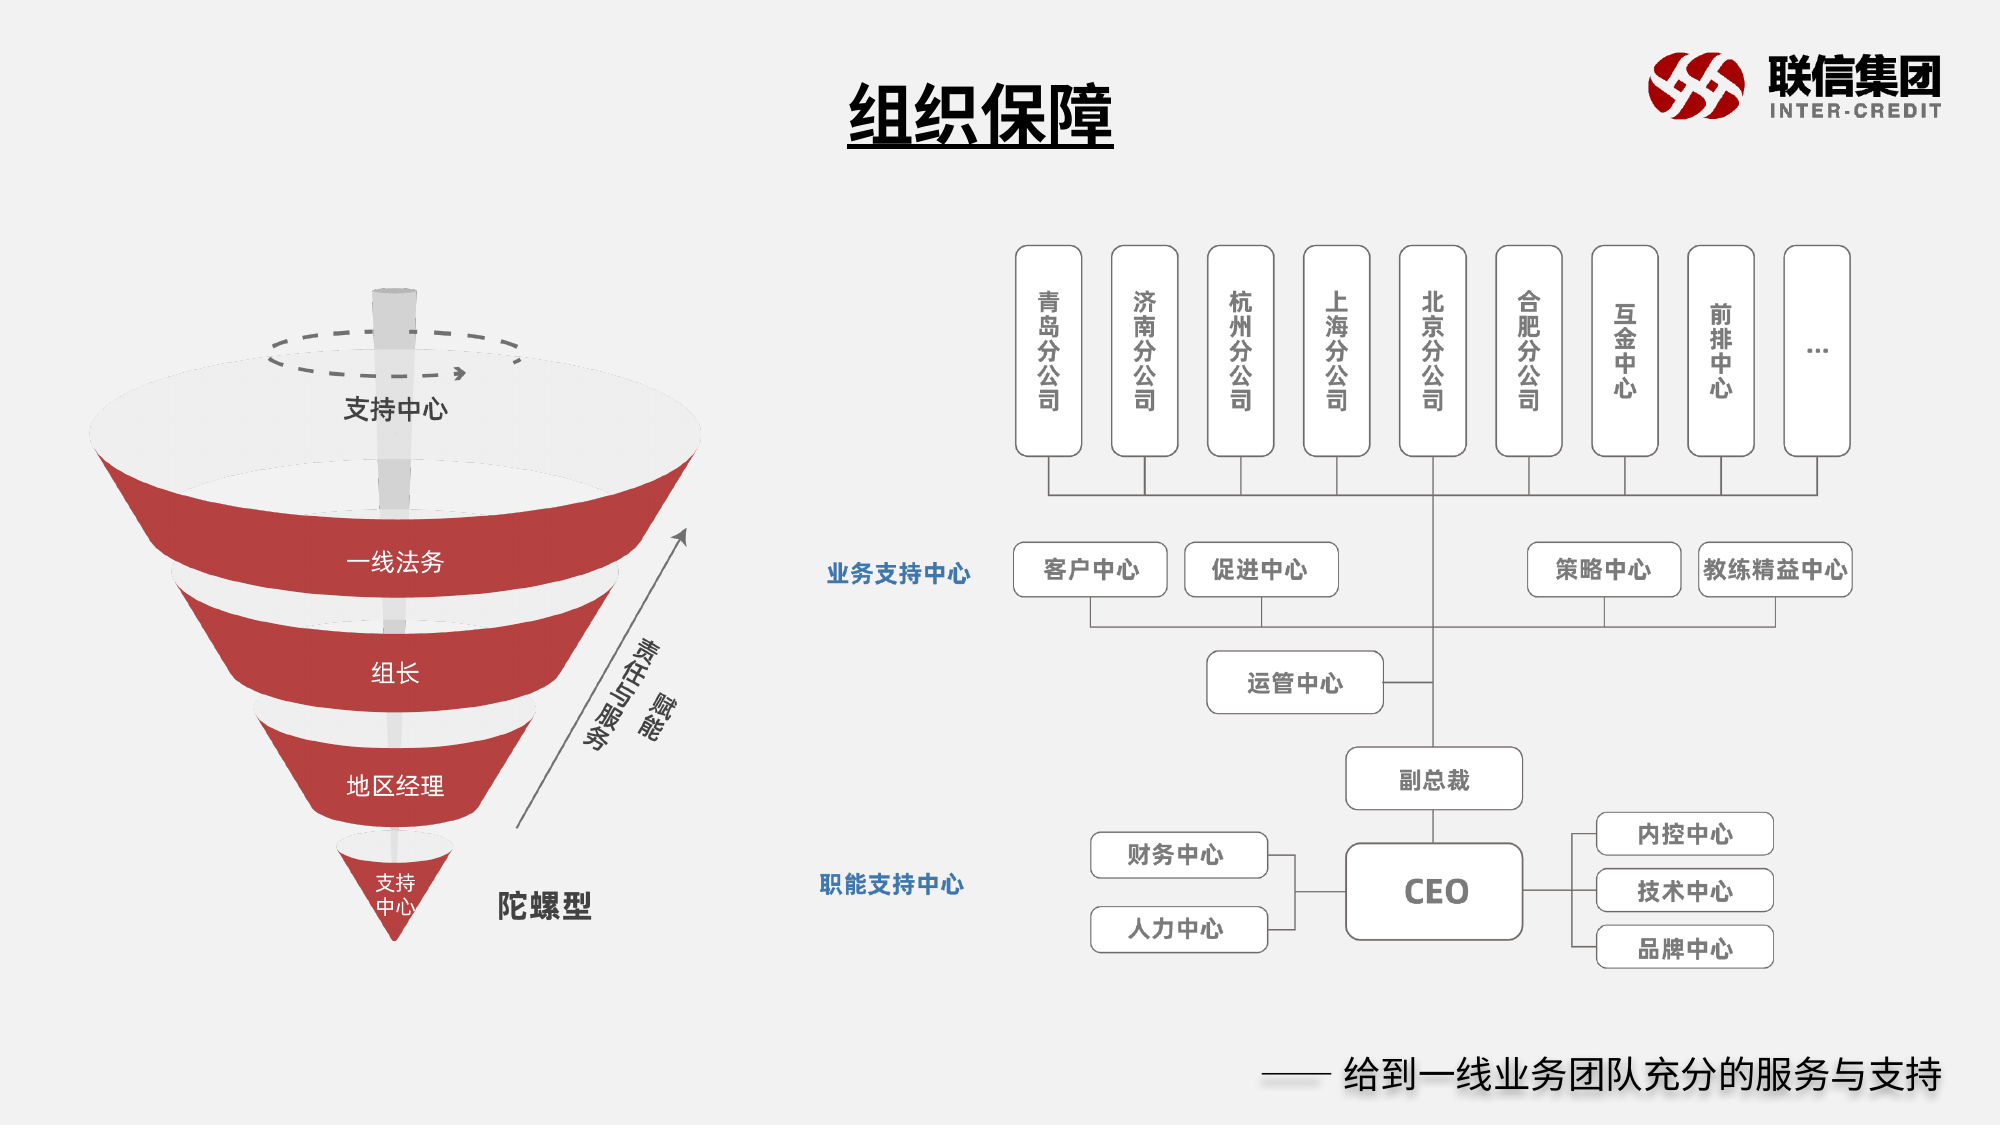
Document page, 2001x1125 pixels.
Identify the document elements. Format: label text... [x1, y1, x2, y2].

picture [0, 172, 2000, 1044]
text_box 组织保障 [376, 74, 1585, 177]
text_box ——给到一线业务团队充分的服务与支持 [1244, 1044, 1959, 1103]
picture [1642, 44, 1945, 126]
